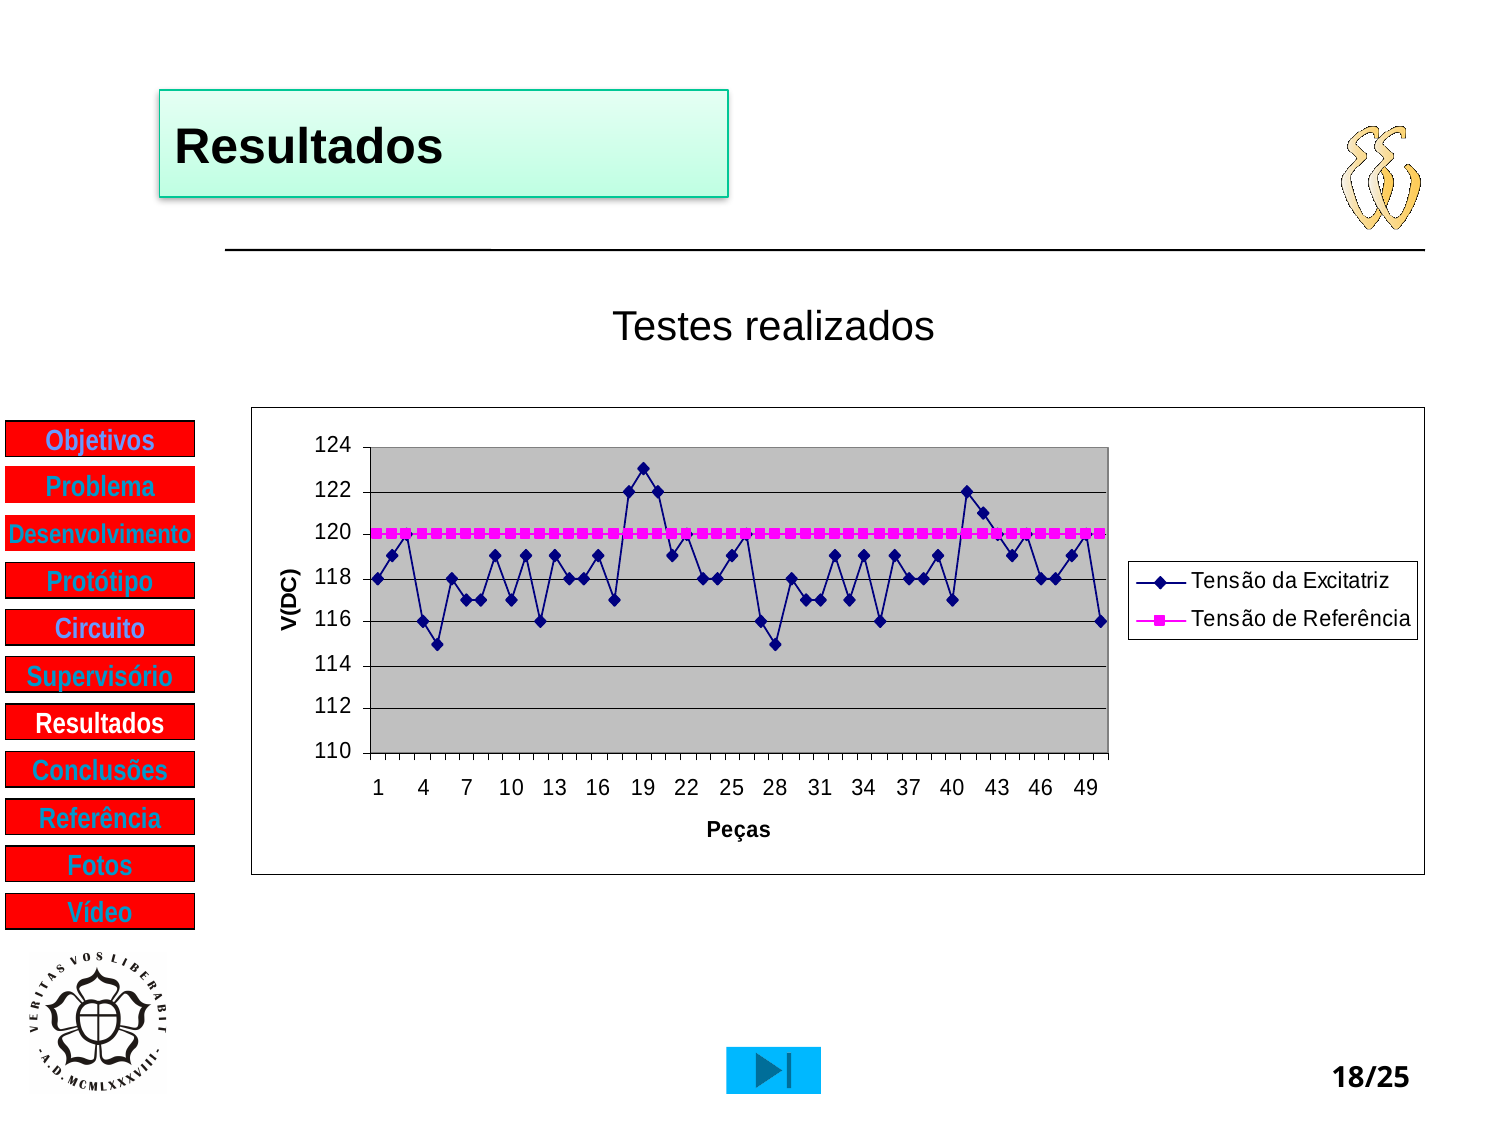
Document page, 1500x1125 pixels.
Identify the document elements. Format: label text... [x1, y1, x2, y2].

text_box Desenvolvimento [5, 515, 195, 551]
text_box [1340, 125, 1424, 230]
text_box Testes realizados [218, 290, 1341, 1038]
picture [29, 951, 167, 1094]
text_box Referência [5, 798, 195, 835]
text_box Conclusões [5, 751, 195, 787]
text_box Circuito [5, 609, 195, 645]
text_box [726, 1046, 821, 1094]
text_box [241, 396, 1436, 885]
text_box Protótipo [5, 562, 195, 598]
text_box Objetivos [5, 421, 195, 457]
text_box Resultados [5, 704, 195, 740]
text_box 18/25 [1074, 1030, 1425, 1106]
text_box Fotos [5, 846, 195, 882]
text_box Problema [5, 467, 195, 503]
text_box Supervisório [5, 656, 195, 693]
title Resultados [159, 89, 729, 198]
text_box Vídeo [5, 893, 195, 929]
